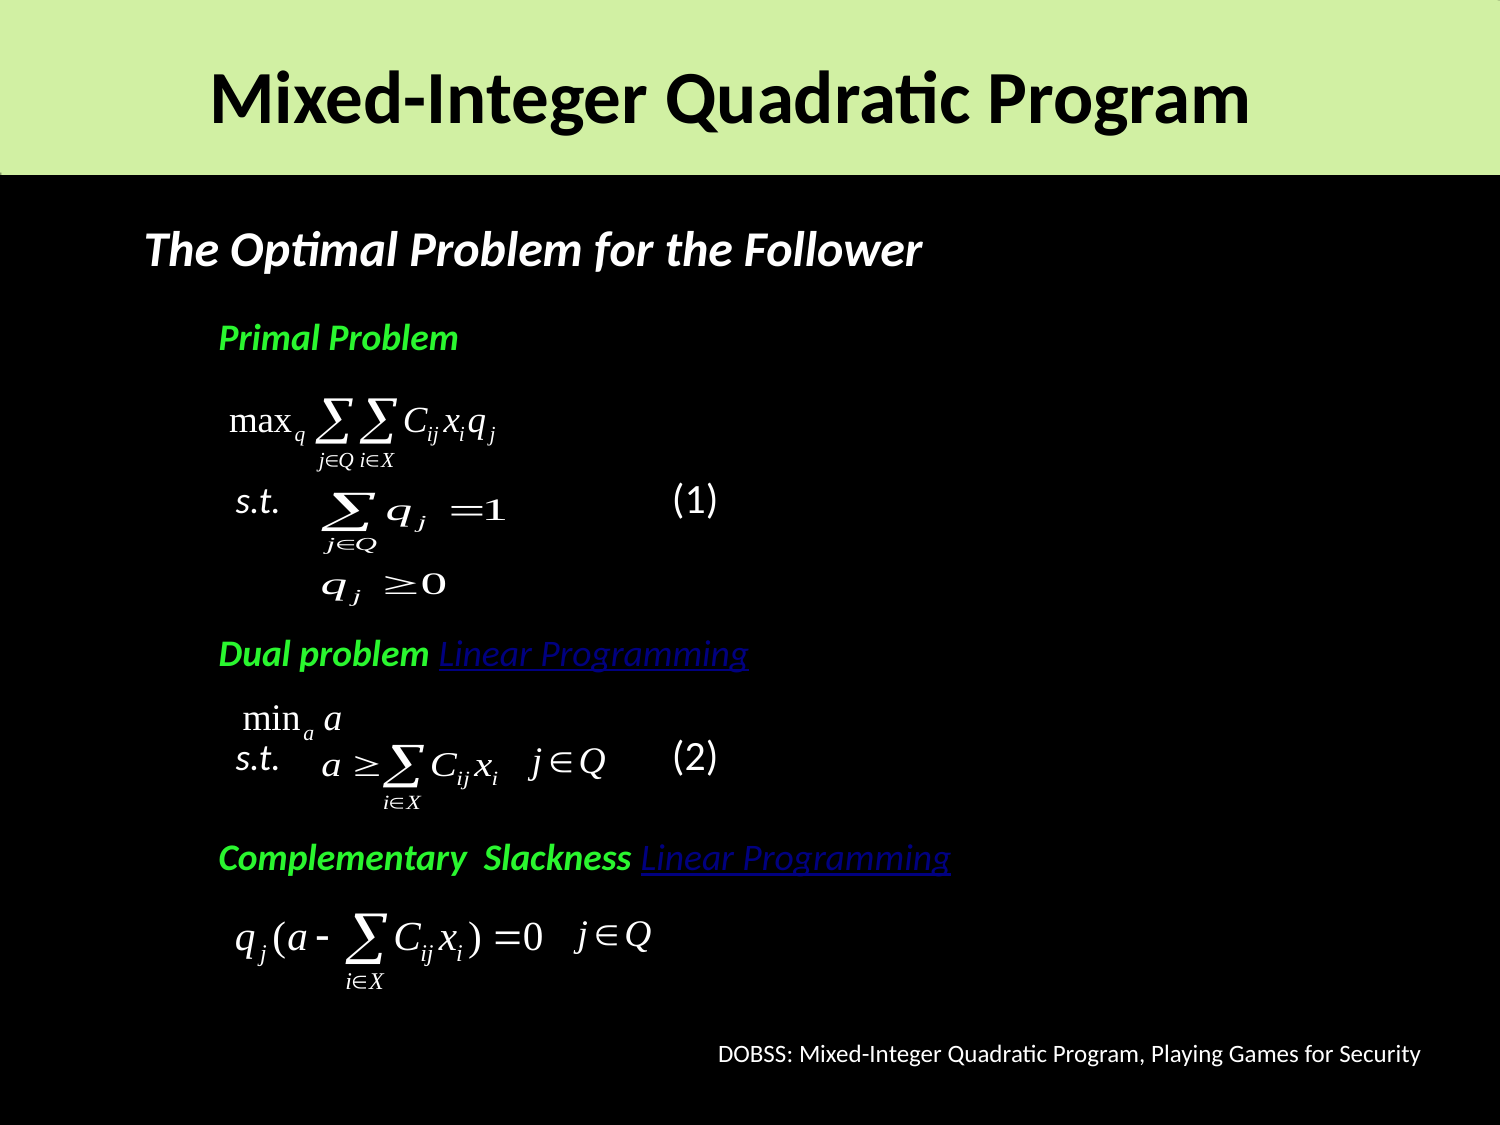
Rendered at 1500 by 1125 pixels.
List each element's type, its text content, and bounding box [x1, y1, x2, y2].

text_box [223, 391, 507, 479]
footer DOBSS: Mixed-Integer Quadratic Program, Playing Games for Security [699, 1037, 1438, 1098]
list The Optimal Problem for the Follower Primal Problem s.t. (1) Dual problem Linear Programming s.t. (2) Complementary Slackness Linear Programming [62, 209, 1414, 1001]
picture [0, 0, 1500, 176]
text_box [518, 739, 614, 790]
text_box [312, 487, 513, 613]
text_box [228, 905, 552, 999]
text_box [314, 738, 512, 818]
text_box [236, 692, 350, 750]
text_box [564, 912, 659, 963]
